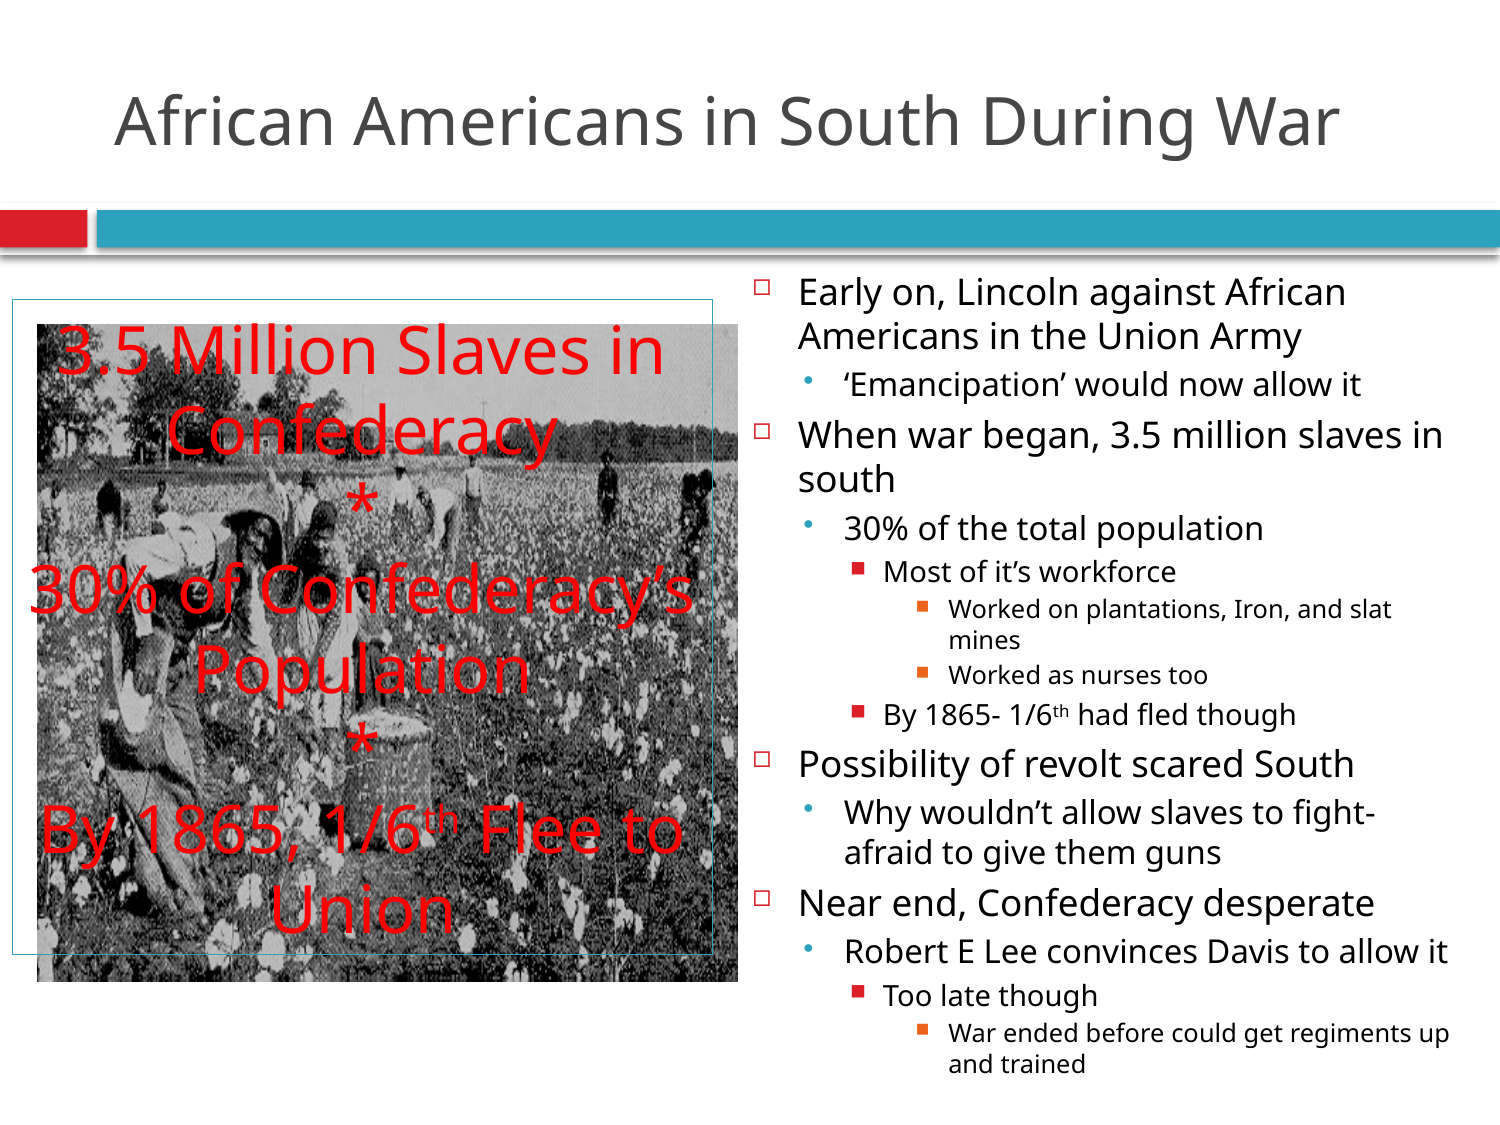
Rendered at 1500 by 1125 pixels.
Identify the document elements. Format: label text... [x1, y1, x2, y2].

title African Americans in South During War [99, 37, 1438, 200]
text_box 3.5 Million Slaves in Confederacy * 30% of Confederacy’s Population * By 1865, 1/6th Flee to Union [12, 299, 713, 955]
list Early on, Lincoln against African Americans in the Union Army ‘Emancipation’ would now allow it When war began, 3.5 million slaves in south 30% of the total population Most of it’s workforce Worked on plantations, Iron, and slat mines Worked as nurses too By 1865- 1/6th had fled though Possibility of revolt scared South Why wouldn’t allow slaves to fight- afraid to give them guns Near end, Confederacy desperate Robert E Lee convinces Davis to allow it Too late though War ended before could get regiments up and trained [737, 260, 1475, 1125]
picture [37, 324, 738, 982]
